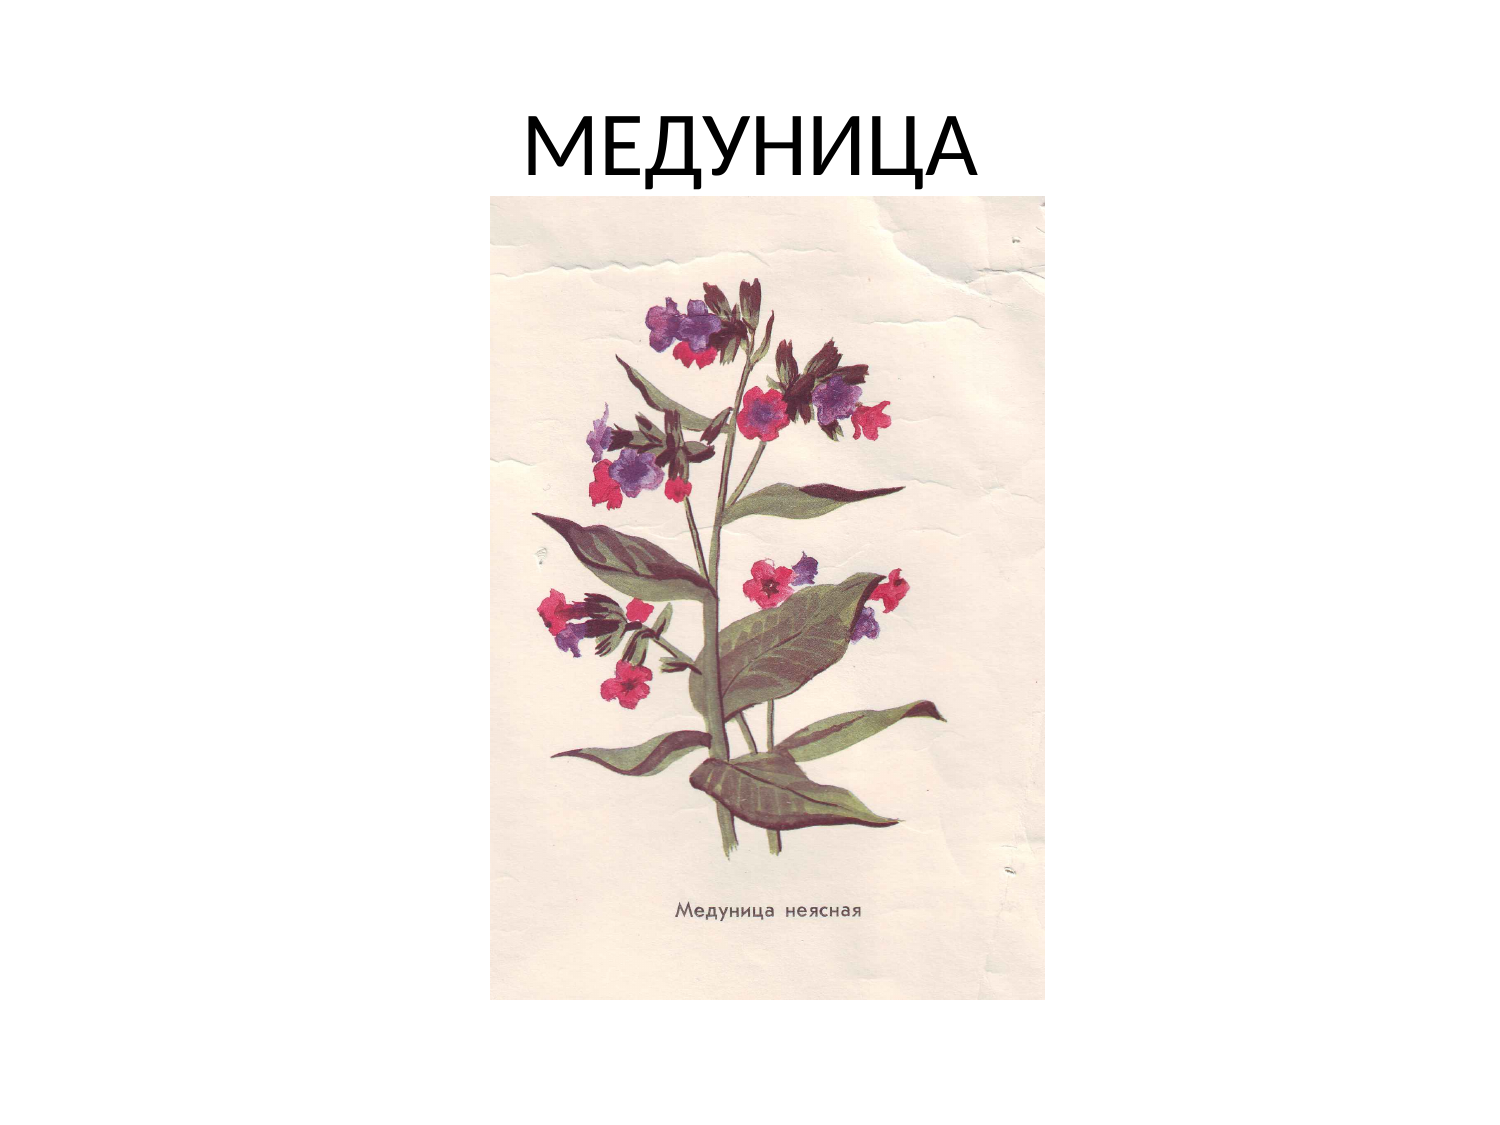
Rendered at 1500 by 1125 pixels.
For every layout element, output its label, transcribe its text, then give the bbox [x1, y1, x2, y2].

title МЕДУНИЦА [75, 45, 1425, 233]
picture [489, 196, 1045, 1000]
